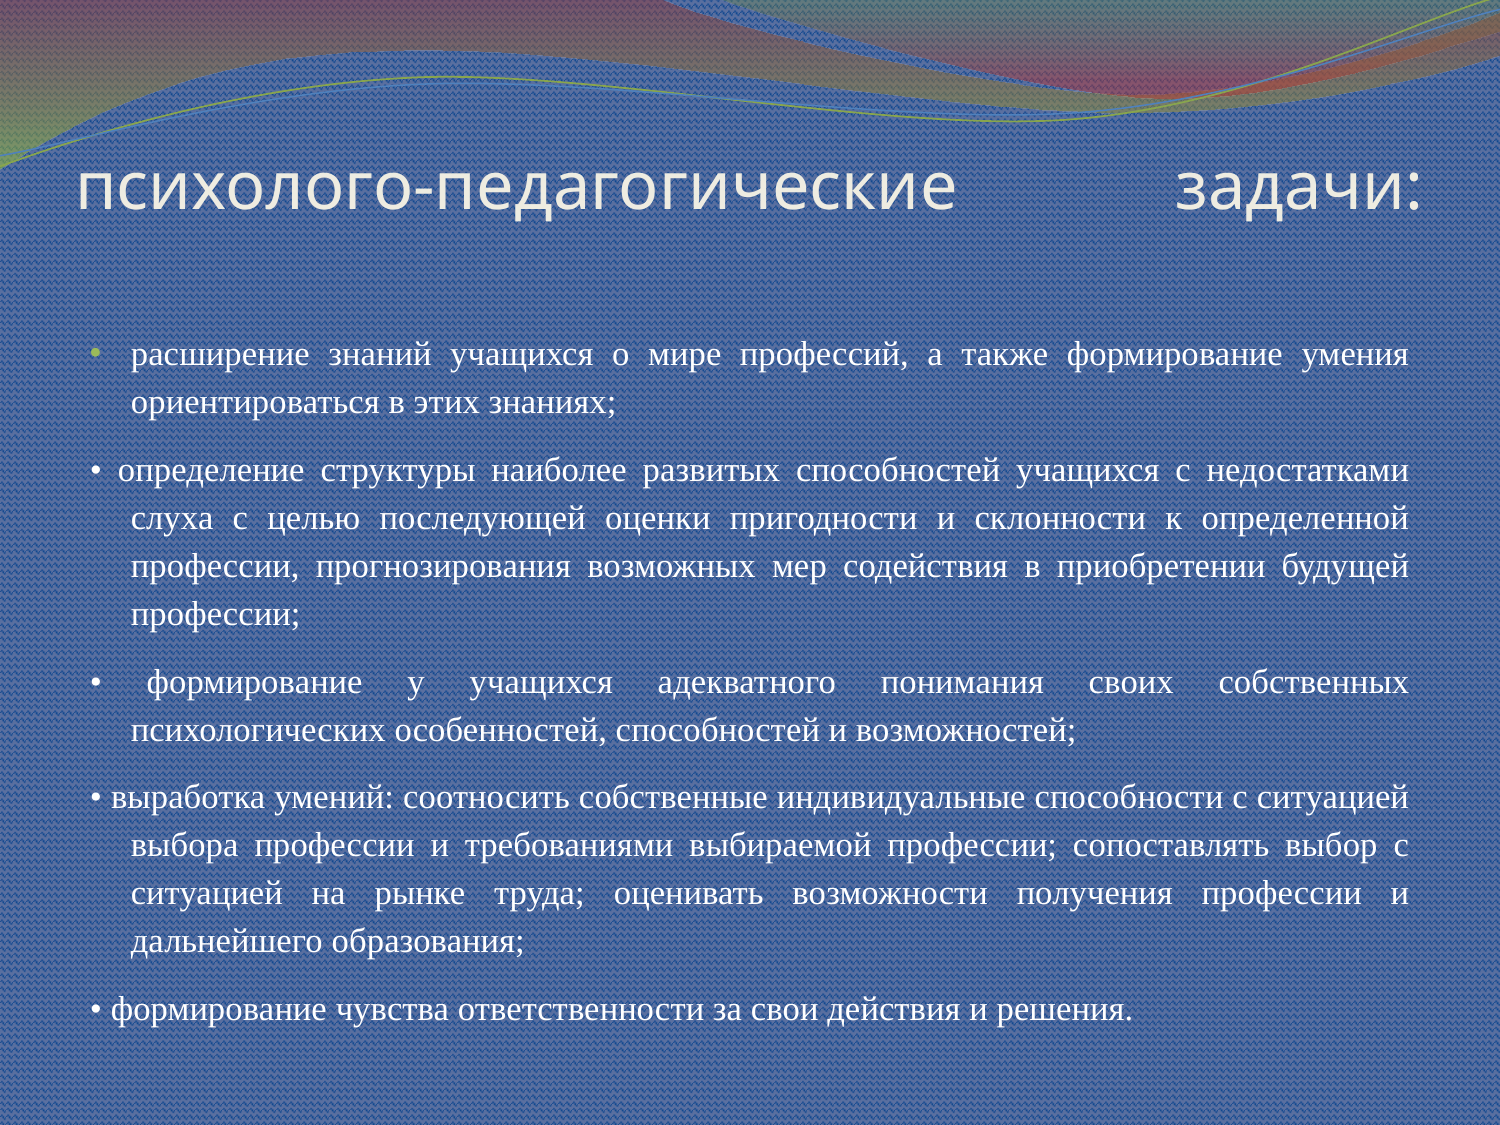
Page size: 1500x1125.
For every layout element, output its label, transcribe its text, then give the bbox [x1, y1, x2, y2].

title психолого-педагогические задачи: [75, 115, 1425, 303]
list расширение знаний учащихся о мире профессий, а также формирование умения ориентироваться в этих знаниях; • определение структуры наиболее развитых способностей учащихся с недостатками слуха с целью последующей оценки пригодности и склонности к определенной профессии, прогнозирования возможных мер содействия в приобретении будущей профессии; • формирование у учащихся адекватного понимания своих собственных психологических особенностей, способностей и возможностей; • выработка умений: соотносить собственные индивидуальные способности с ситуацией выбора профессии и требованиями выбираемой профессии; сопоставлять выбор с ситуацией на рынке труда; оценивать возможности получения профессии и дальнейшего образования; • формирование чувства ответственности за свои действия и решения. [75, 317, 1425, 1038]
